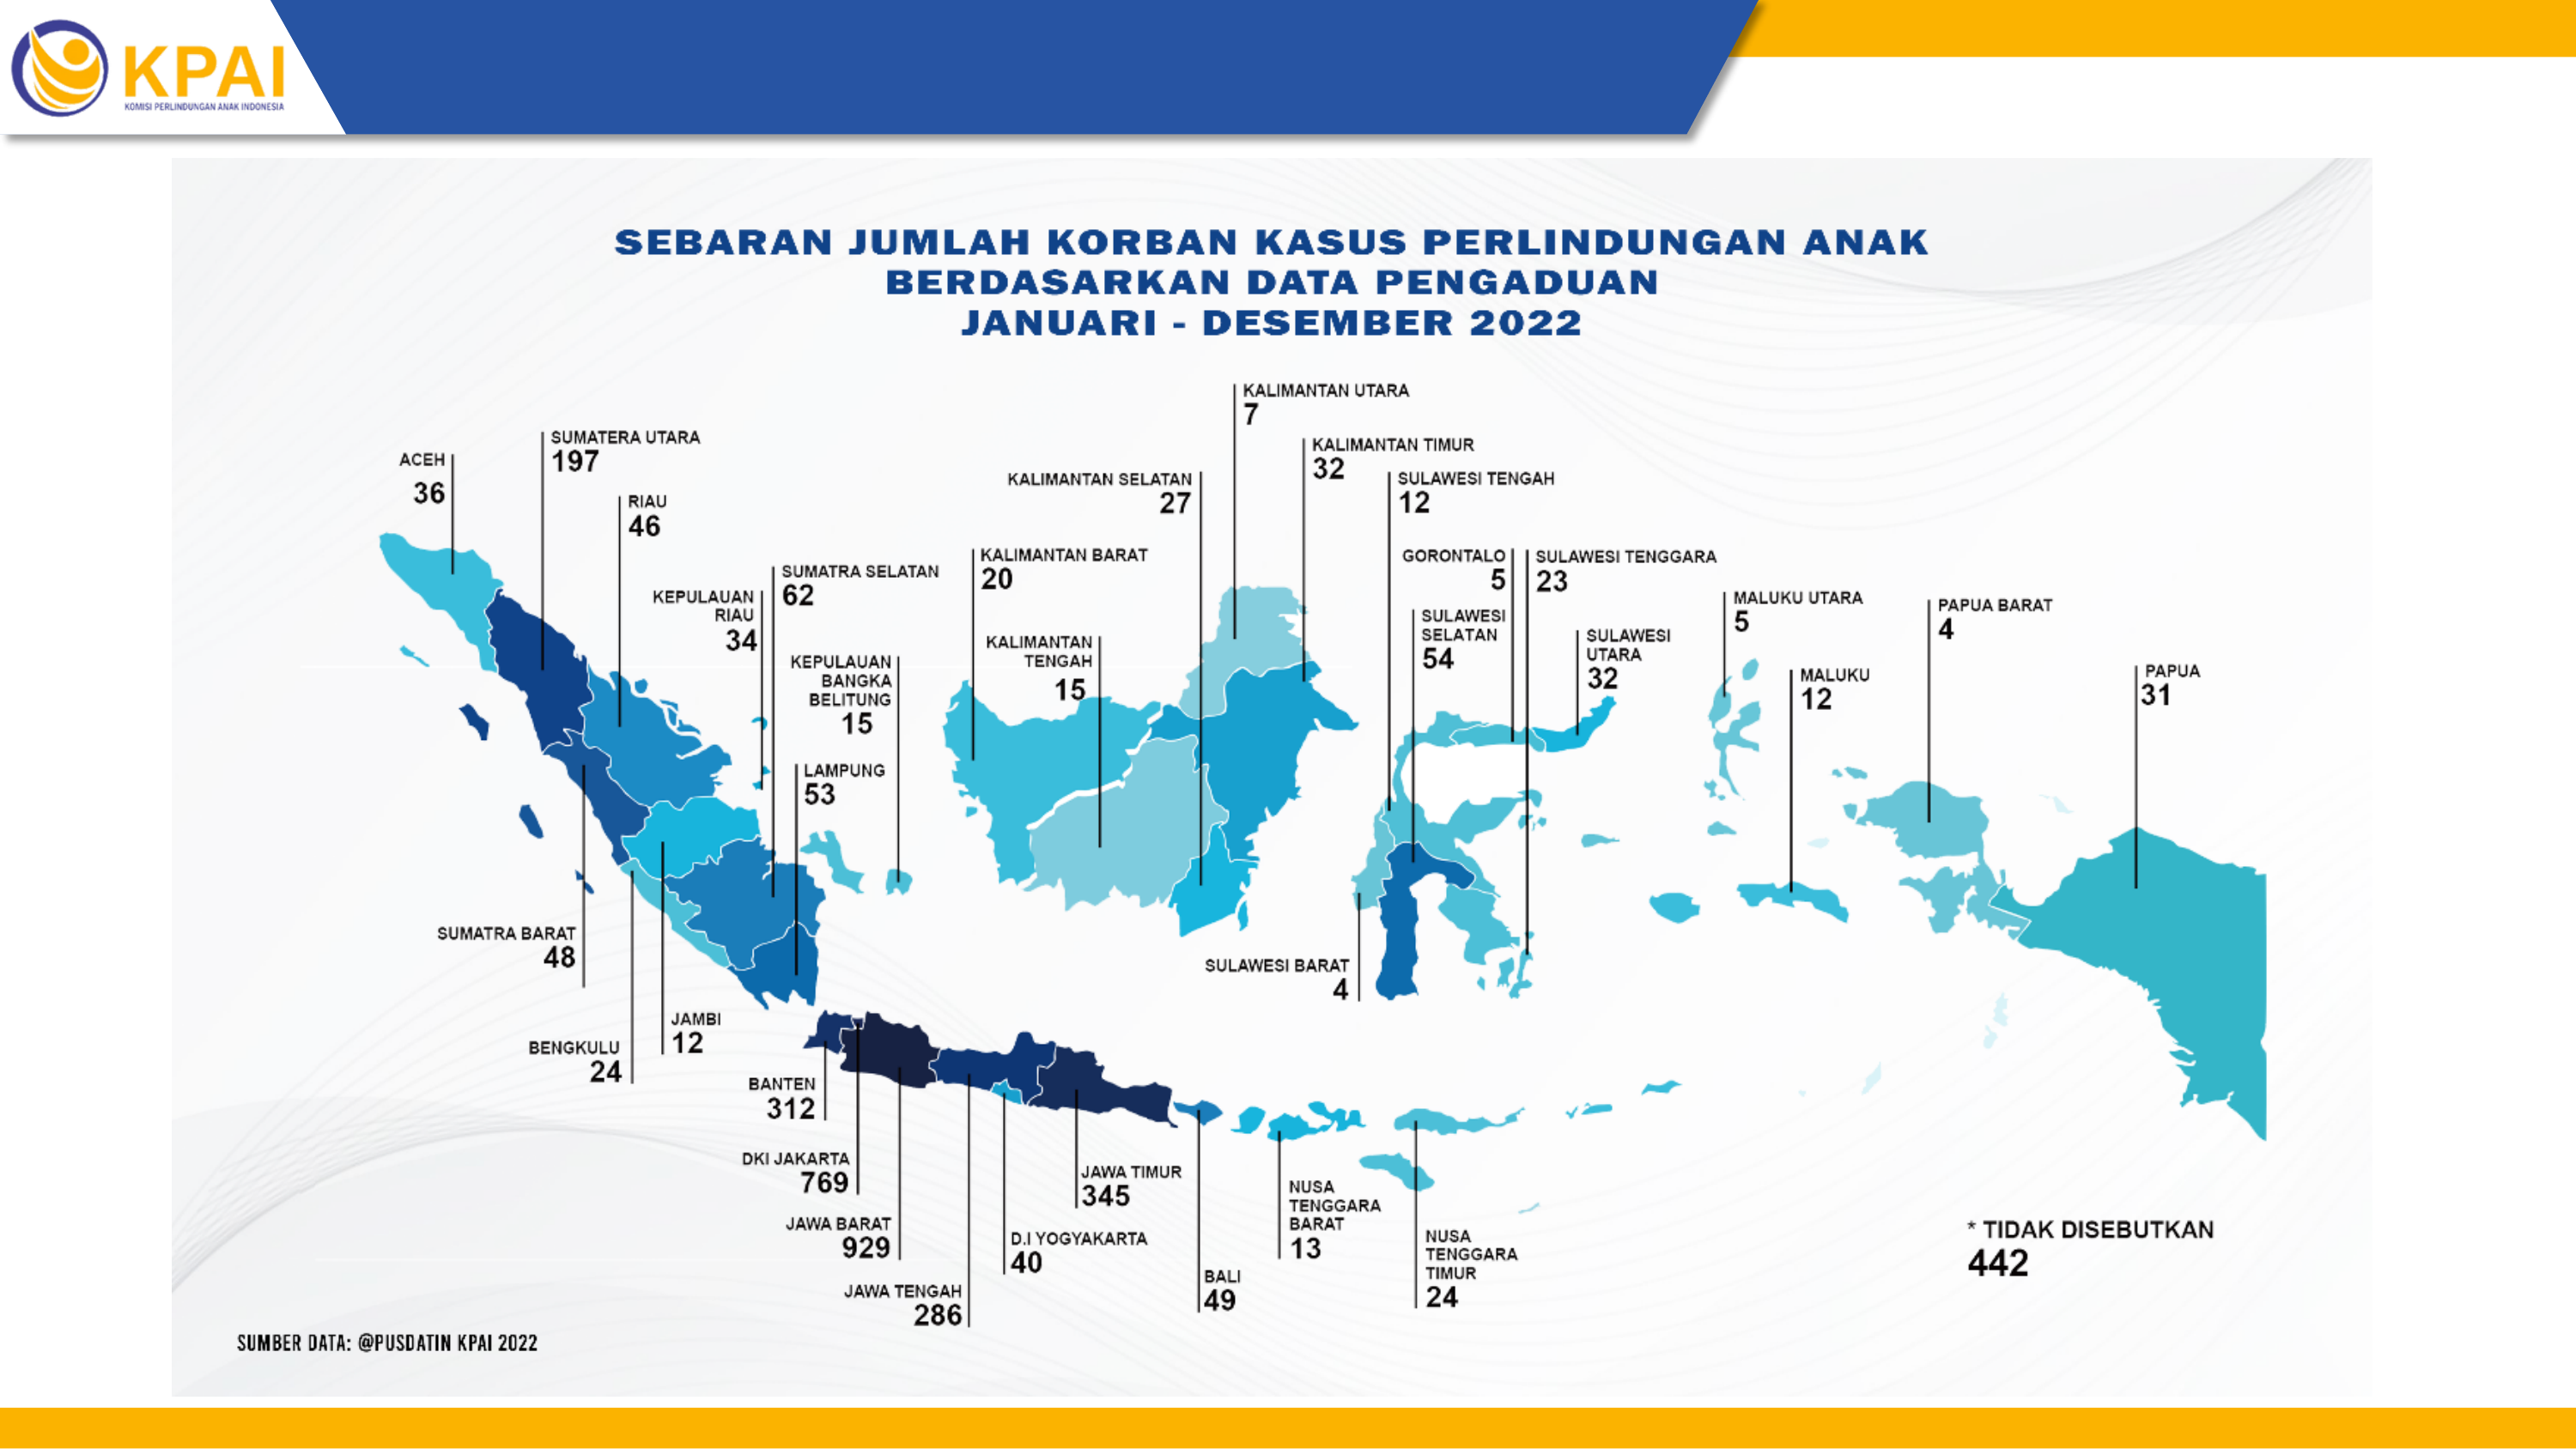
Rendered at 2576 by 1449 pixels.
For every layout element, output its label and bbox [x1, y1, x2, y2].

picture [0, 10, 293, 121]
text_box [1780, 0, 2576, 58]
text_box [347, 0, 1759, 135]
picture [0, 0, 1777, 152]
text_box [0, 0, 347, 135]
picture [171, 158, 2372, 1397]
text_box [0, 1407, 2576, 1449]
